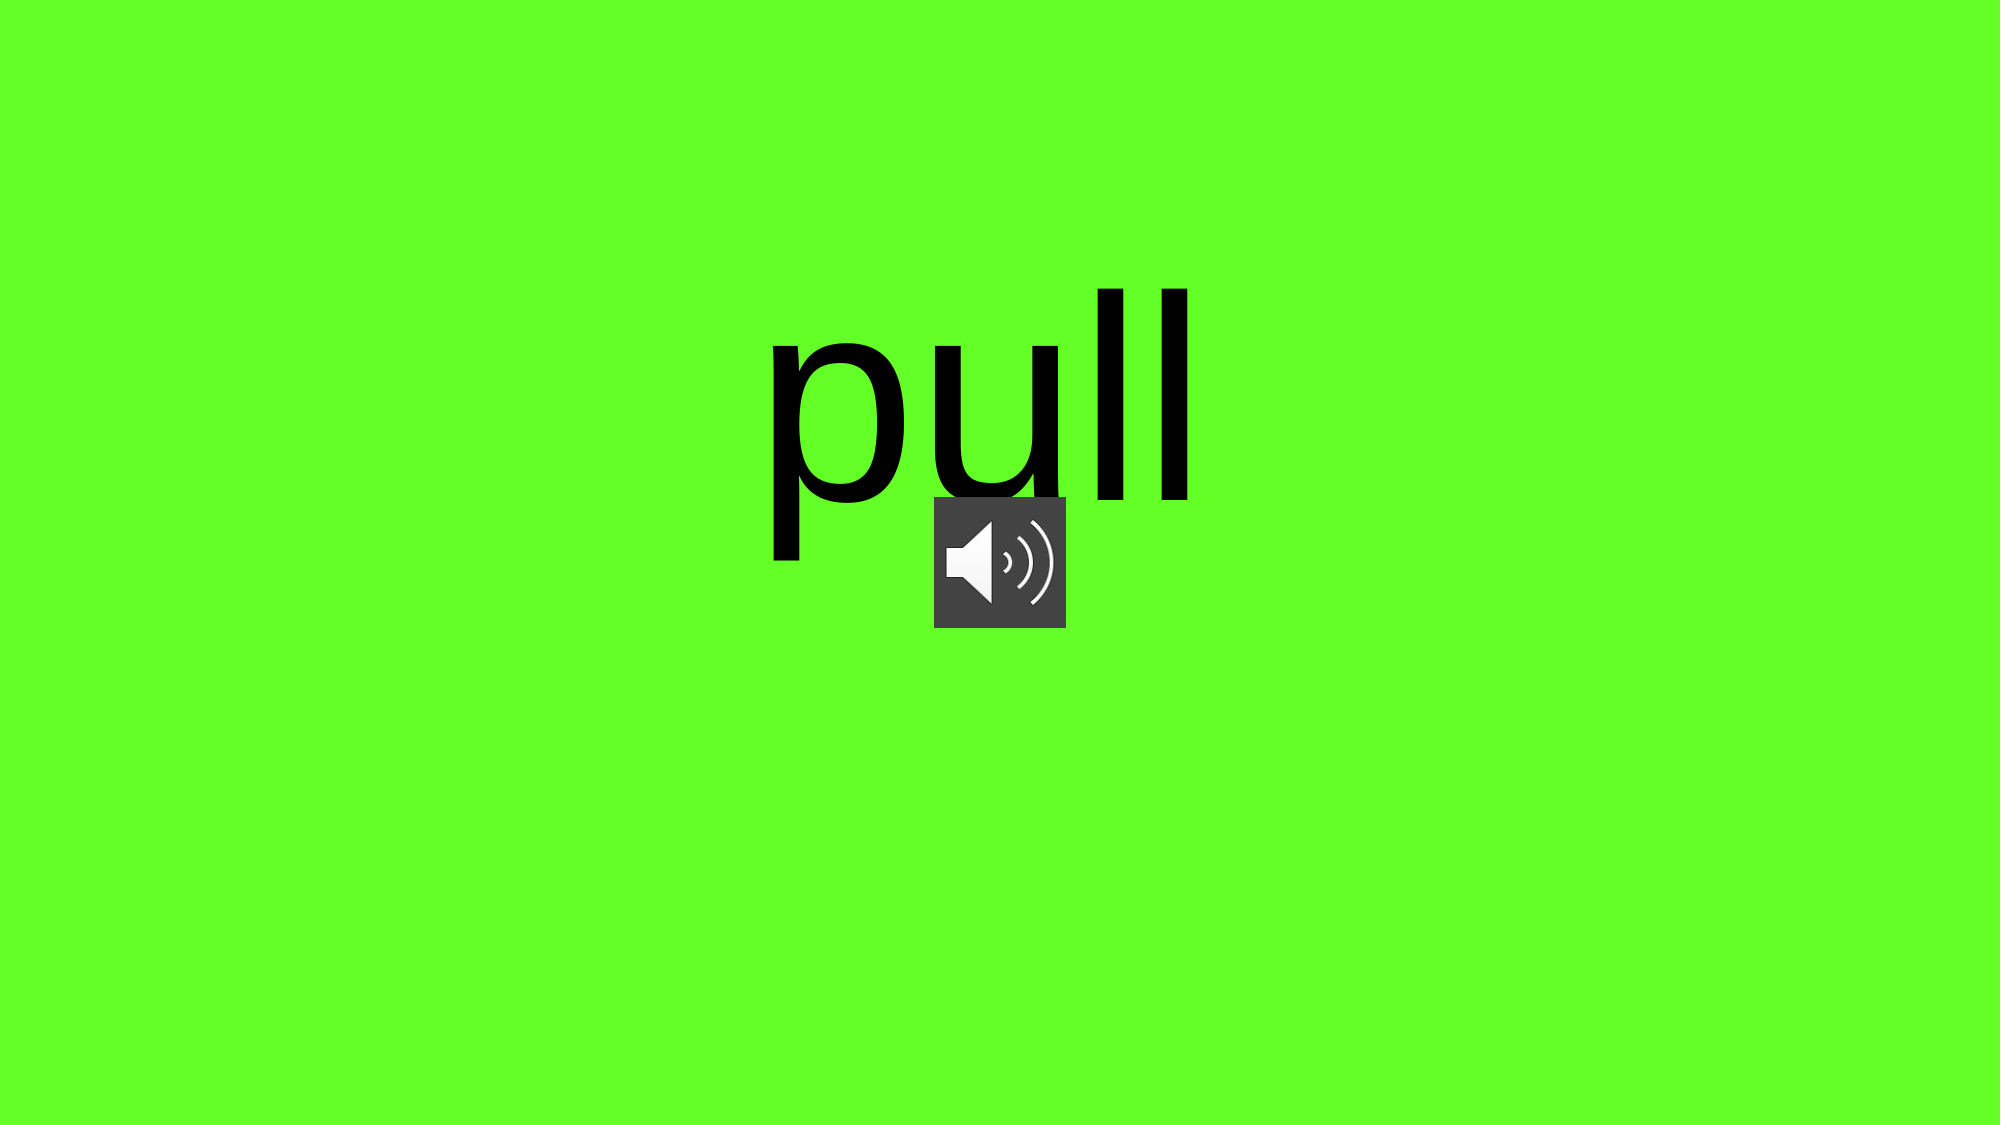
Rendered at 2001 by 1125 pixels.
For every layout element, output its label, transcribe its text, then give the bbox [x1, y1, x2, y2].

text_box pull [739, 201, 1224, 567]
picture [933, 495, 1067, 630]
